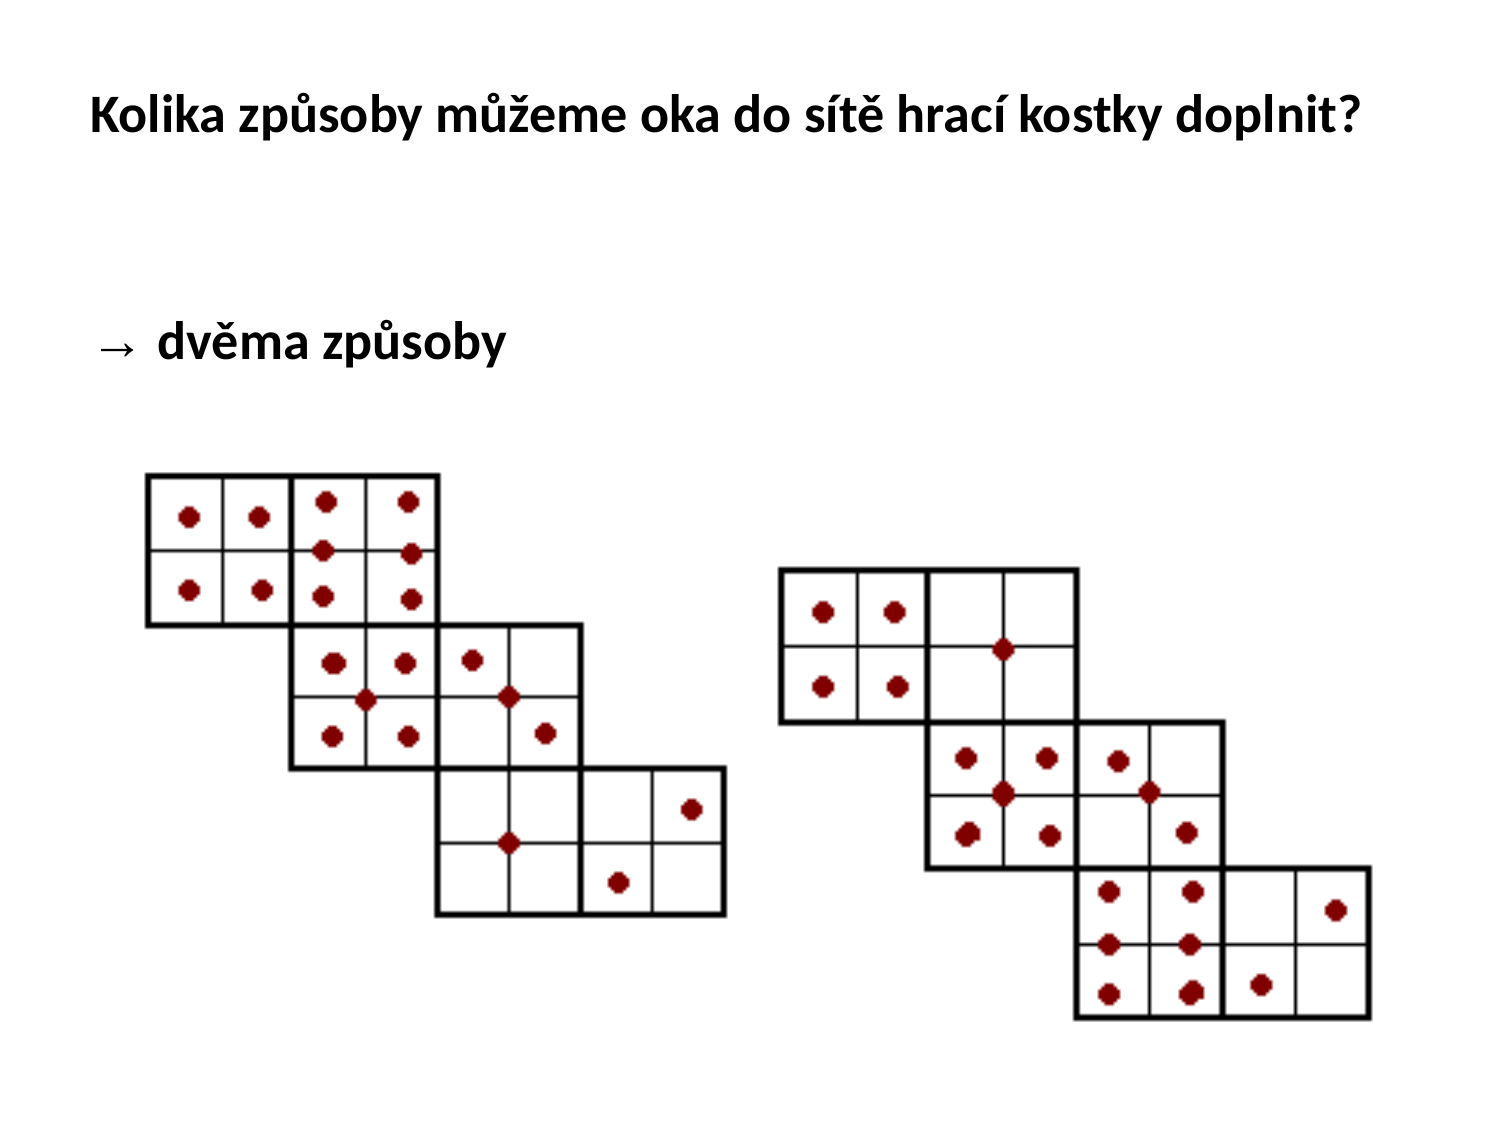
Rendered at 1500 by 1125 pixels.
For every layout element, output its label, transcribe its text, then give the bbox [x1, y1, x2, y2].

picture [773, 562, 1379, 1029]
picture [140, 468, 740, 935]
list Kolika způsoby můžeme oka do sítě hrací kostky doplnit? → dvěma způsoby [74, 70, 1426, 1006]
